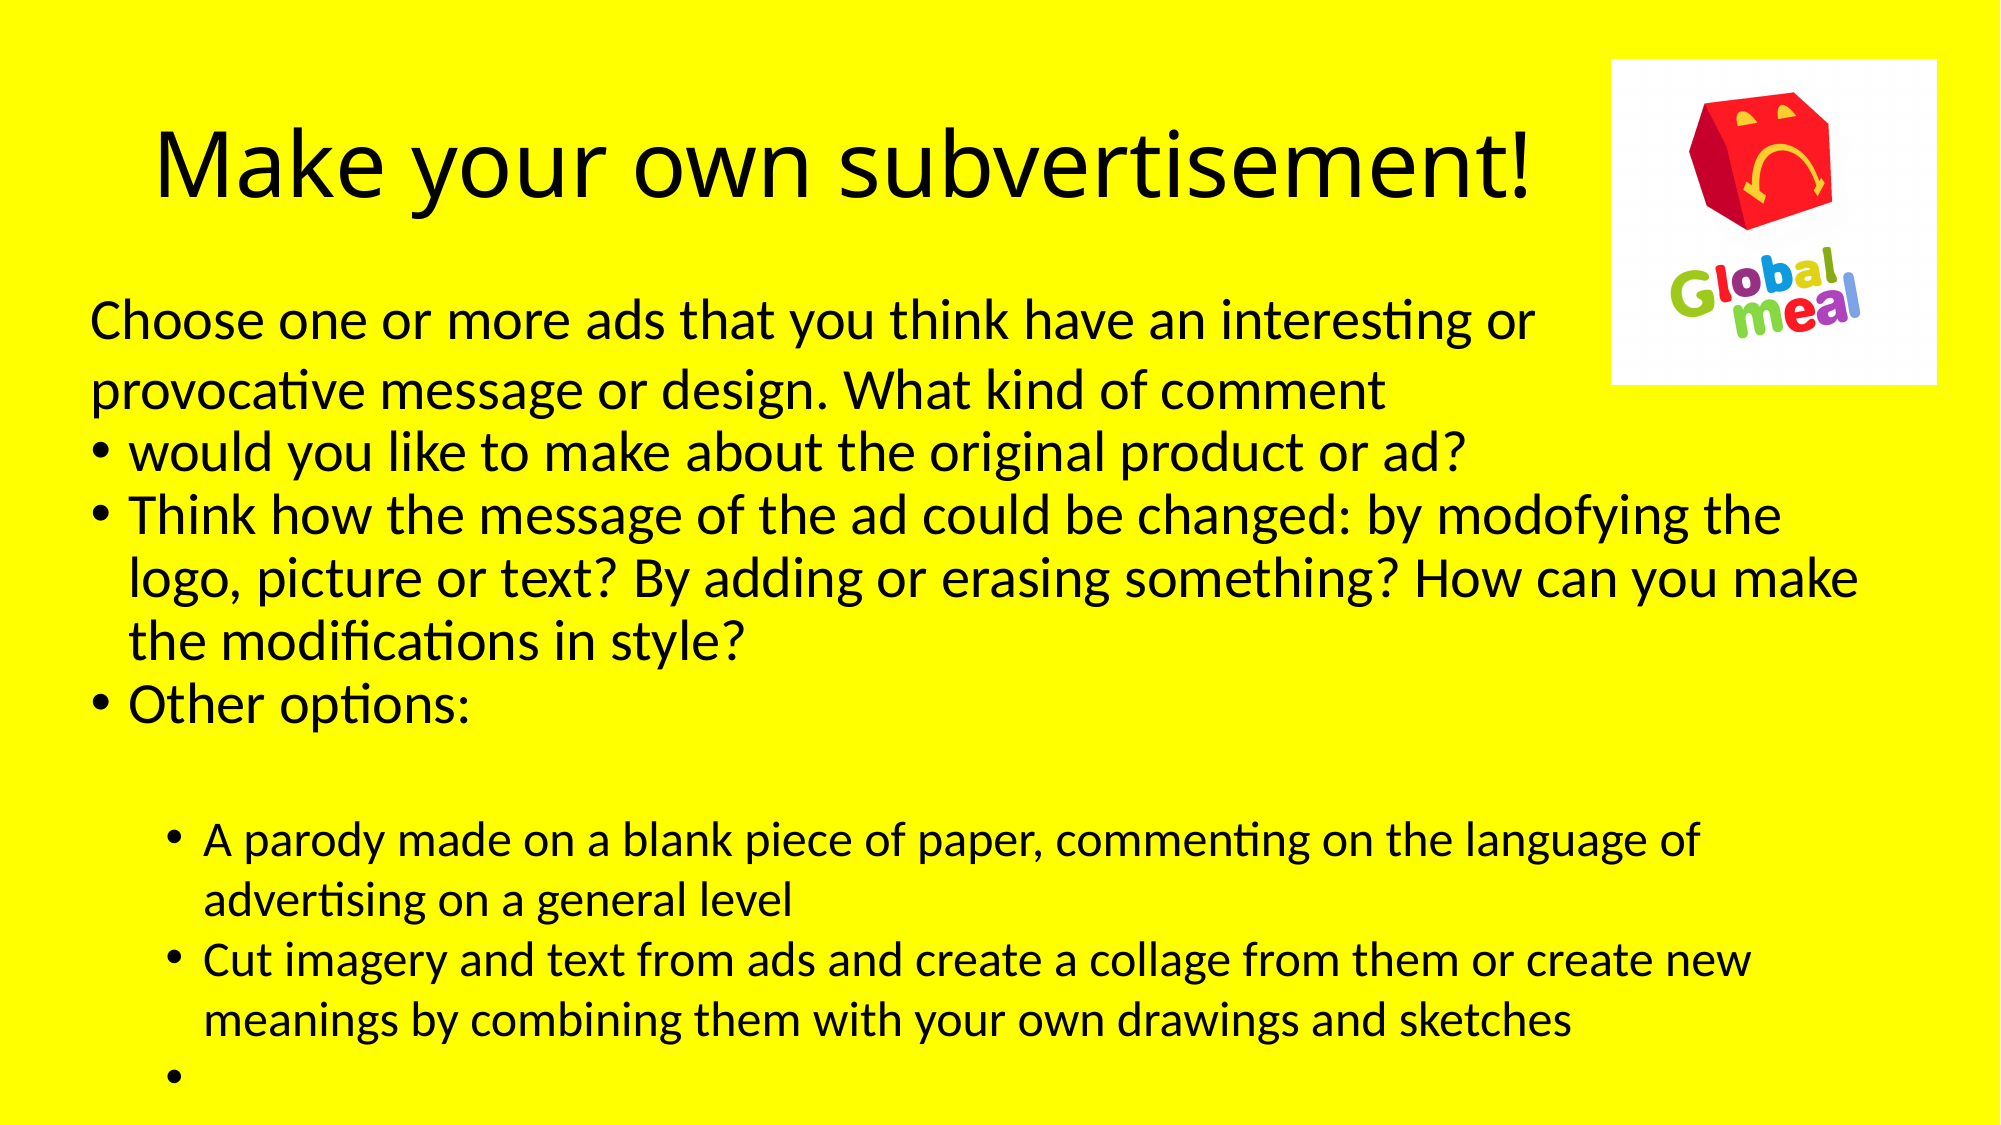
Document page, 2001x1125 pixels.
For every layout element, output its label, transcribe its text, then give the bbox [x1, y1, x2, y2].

text_box Choose one or more ads that you think have an interesting or provocative message or design. What kind of comment would you like to make about the original product or ad? Think how the message of the ad could be changed: by modofying the logo, picture or text? By adding or erasing something? How can you make the modifications in style? Other options: A parody made on a blank piece of paper, commenting on the language of advertising on a general level Cut imagery and text from ads and create a collage from them or create new meanings by combining them with your own drawings and sketches [75, 273, 1924, 1125]
text_box Make your own subvertisement! [137, 59, 1610, 273]
picture [1611, 59, 1937, 385]
